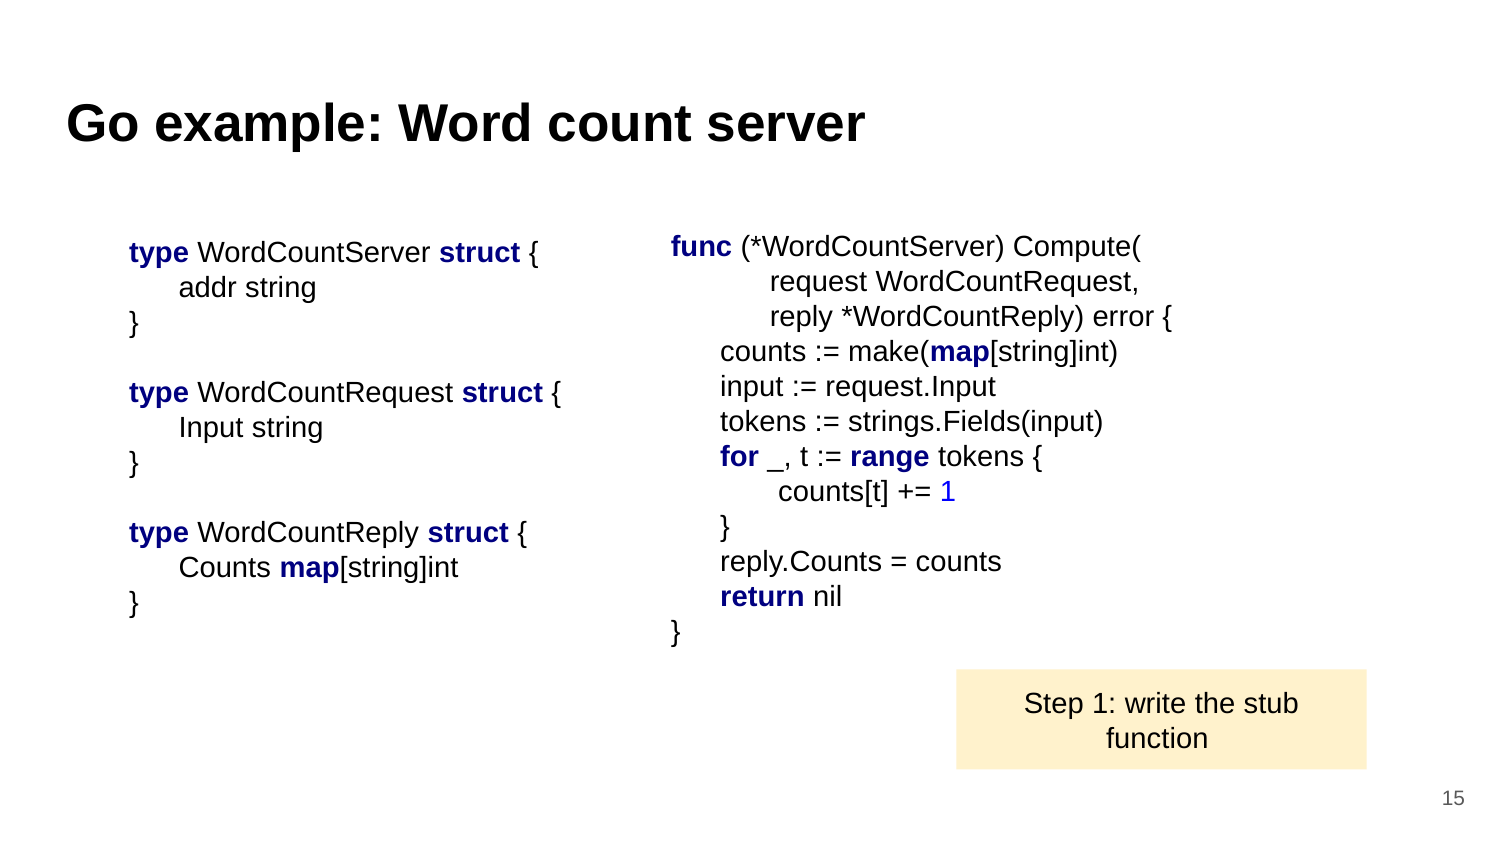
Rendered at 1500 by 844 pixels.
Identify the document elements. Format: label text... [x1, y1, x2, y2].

slide_number ‹#› [1389, 764, 1480, 830]
text_box Step 1: write the stub function [956, 669, 1367, 770]
text_box func (*WordCountServer) Compute( request WordCountRequest, reply *WordCountReply) error { counts := make(map[string]int) input := request.Input tokens := strings.Fields(input) for _, t := range tokens { counts[t] += 1 } reply.Counts = counts return nil } [655, 212, 1268, 689]
text_box type WordCountServer struct { addr string } type WordCountRequest struct { Input string } type WordCountReply struct { Counts map[string]int } [114, 218, 655, 659]
title Go example: Word count server [51, 72, 1449, 167]
